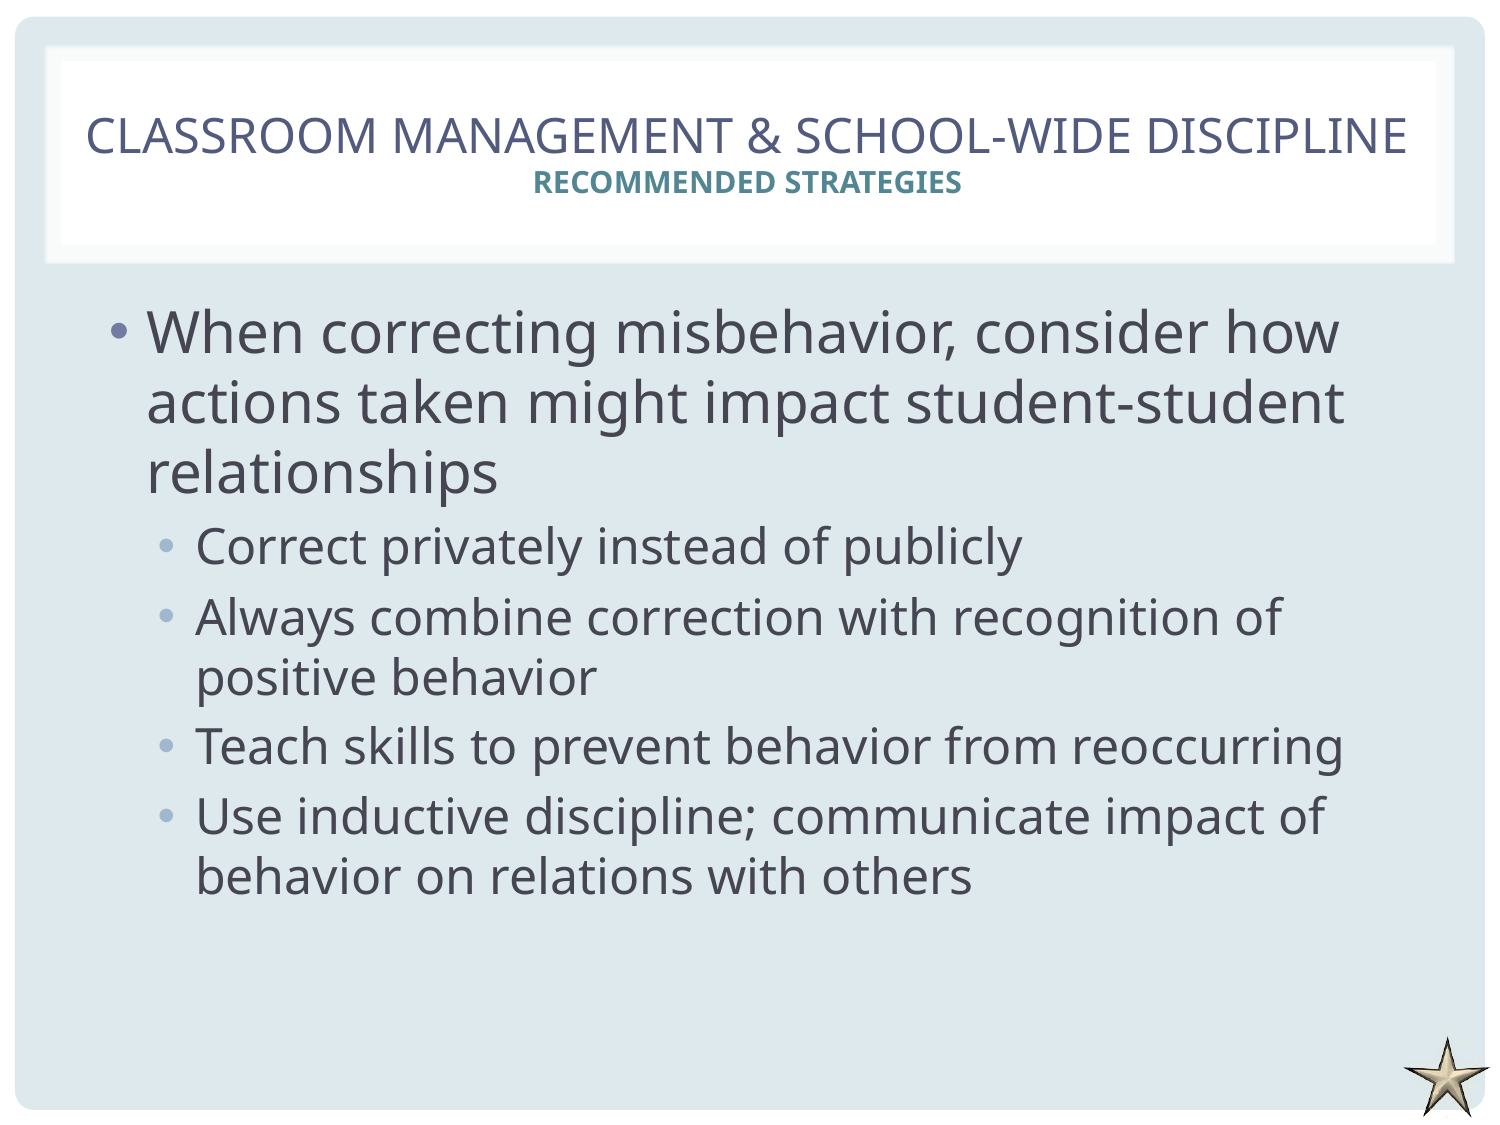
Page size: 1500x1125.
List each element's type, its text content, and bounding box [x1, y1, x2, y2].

list When correcting misbehavior, consider how actions taken might impact student-student relationships Correct privately instead of publicly Always combine correction with recognition of positive behavior Teach skills to prevent behavior from reoccurring Use inductive discipline; communicate impact of behavior on relations with others [75, 287, 1425, 1005]
title Classroom Management & School-wide Discipline Recommended Strategies [69, 66, 1425, 238]
picture [1399, 1026, 1493, 1119]
